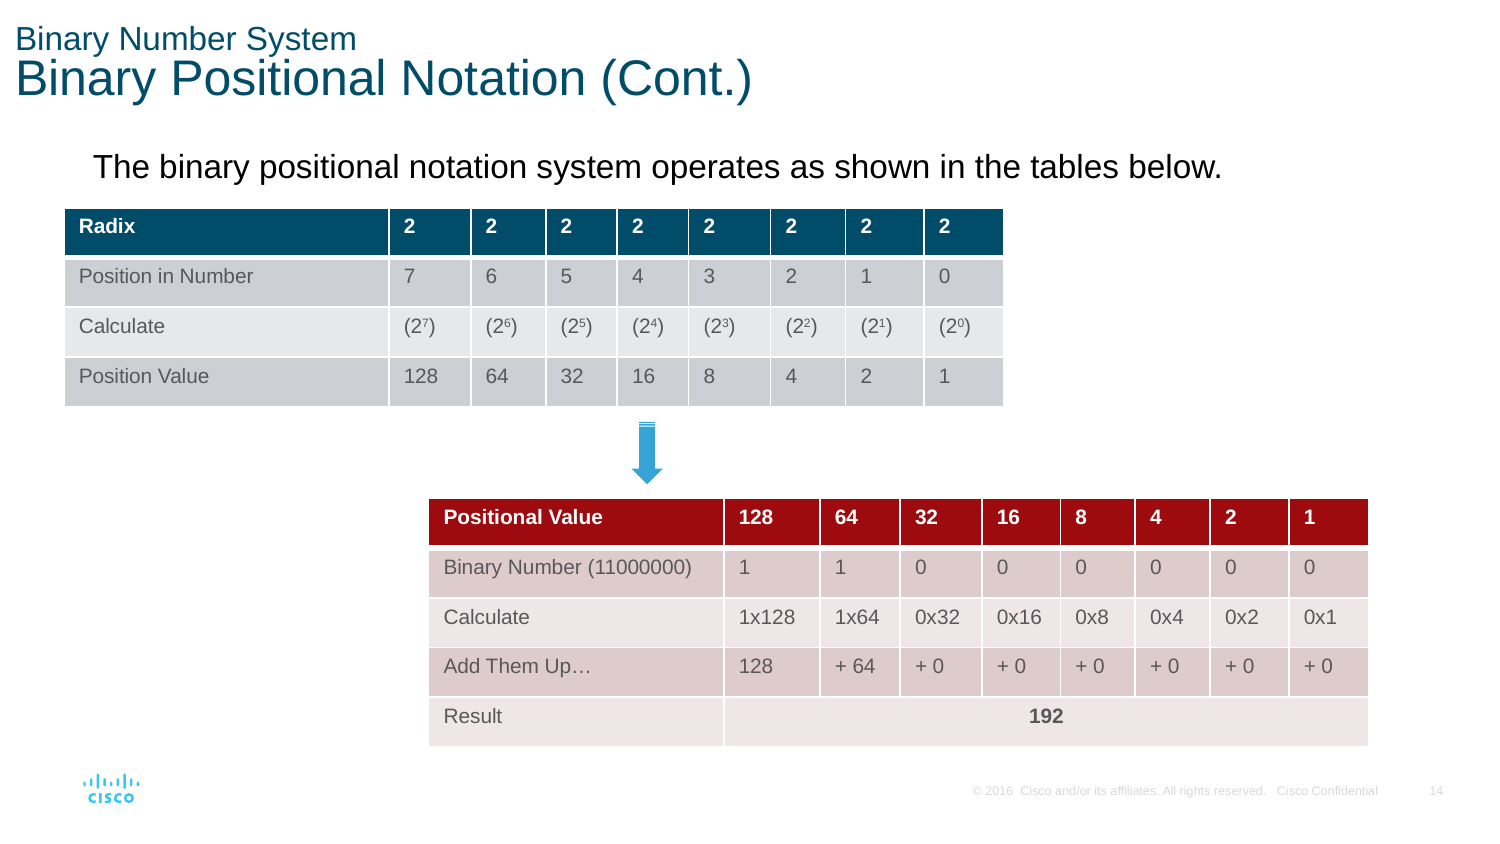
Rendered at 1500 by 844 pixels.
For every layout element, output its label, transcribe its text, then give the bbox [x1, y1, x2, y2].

table_header 64 [821, 499, 899, 545]
table_cell (23) [689, 308, 770, 356]
table_header 2 [618, 209, 688, 255]
table_header 8 [1061, 499, 1134, 545]
table_cell 4 [771, 358, 845, 406]
table_cell 1 [846, 260, 923, 306]
table_cell 0 [1061, 551, 1134, 597]
table_header 2 [390, 209, 470, 255]
table_header 2 [472, 209, 545, 255]
table_cell (26) [472, 308, 545, 356]
table_cell 0x8 [1061, 599, 1134, 647]
table_cell 1 [925, 358, 1003, 406]
table_cell 0 [1136, 551, 1209, 597]
table_cell Add Them Up… [429, 648, 723, 696]
table_cell + 0 [1061, 648, 1134, 696]
table_header 16 [983, 499, 1060, 545]
table_cell Result [429, 698, 723, 746]
text_box [629, 420, 665, 487]
table_cell (21) [846, 308, 923, 356]
table_cell 1 [821, 551, 899, 597]
table_cell 0x4 [1136, 599, 1209, 647]
table_header 1 [1290, 499, 1368, 545]
table_cell 7 [390, 260, 470, 306]
table_cell + 0 [1136, 648, 1209, 696]
table_cell 0 [1211, 551, 1288, 597]
table_cell 0x32 [901, 599, 981, 647]
table_cell 8 [689, 358, 770, 406]
table_header 2 [1211, 499, 1288, 545]
table_cell 128 [725, 648, 819, 696]
table_cell (27) [390, 308, 470, 356]
table_cell Position in Number [65, 260, 388, 306]
table_cell 4 [618, 260, 688, 306]
table_cell + 0 [1211, 648, 1288, 696]
table_cell + 64 [821, 648, 899, 696]
table_cell 1 [725, 551, 819, 597]
table_cell 192 [725, 698, 1368, 746]
table_cell 0x16 [983, 599, 1060, 647]
table_cell Calculate [65, 308, 388, 356]
table_header Positional Value [429, 499, 723, 545]
table_cell 6 [472, 260, 545, 306]
table_cell 0x2 [1211, 599, 1288, 647]
table_cell Binary Number (11000000) [429, 551, 723, 597]
table_cell 3 [689, 260, 770, 306]
table_cell 2 [771, 260, 845, 306]
table_cell 2 [846, 358, 923, 406]
table_cell 0 [901, 551, 981, 597]
table_header Radix [65, 209, 388, 255]
table_cell 0x1 [1290, 599, 1368, 647]
table_cell 32 [547, 358, 616, 406]
table_cell (24) [618, 308, 688, 356]
table_header 32 [901, 499, 981, 545]
table_header 2 [771, 209, 845, 255]
table_cell 1x64 [821, 599, 899, 647]
table_cell 128 [390, 358, 470, 406]
table_cell + 0 [983, 648, 1060, 696]
table_cell (20) [925, 308, 1003, 356]
table_header 2 [925, 209, 1003, 255]
table_header 128 [725, 499, 819, 545]
table_cell 0 [1290, 551, 1368, 597]
table_header 4 [1136, 499, 1209, 545]
table_cell (25) [547, 308, 616, 356]
table_cell Calculate [429, 599, 723, 647]
table_header 2 [547, 209, 616, 255]
table_header 2 [846, 209, 923, 255]
table_cell 1x128 [725, 599, 819, 647]
table_header 2 [689, 209, 770, 255]
table_cell (22) [771, 308, 845, 356]
table_cell 0 [983, 551, 1060, 597]
table_cell + 0 [901, 648, 981, 696]
table_cell + 0 [1290, 648, 1368, 696]
table_cell 0 [925, 260, 1003, 306]
list The binary positional notation system operates as shown in the tables below. [77, 137, 1437, 193]
title Binary Number System Binary Positional Notation (Cont.) [0, 5, 1369, 126]
table_cell 5 [547, 260, 616, 306]
table_cell Position Value [65, 358, 388, 406]
table_cell 64 [472, 358, 545, 406]
table_cell 16 [618, 358, 688, 406]
